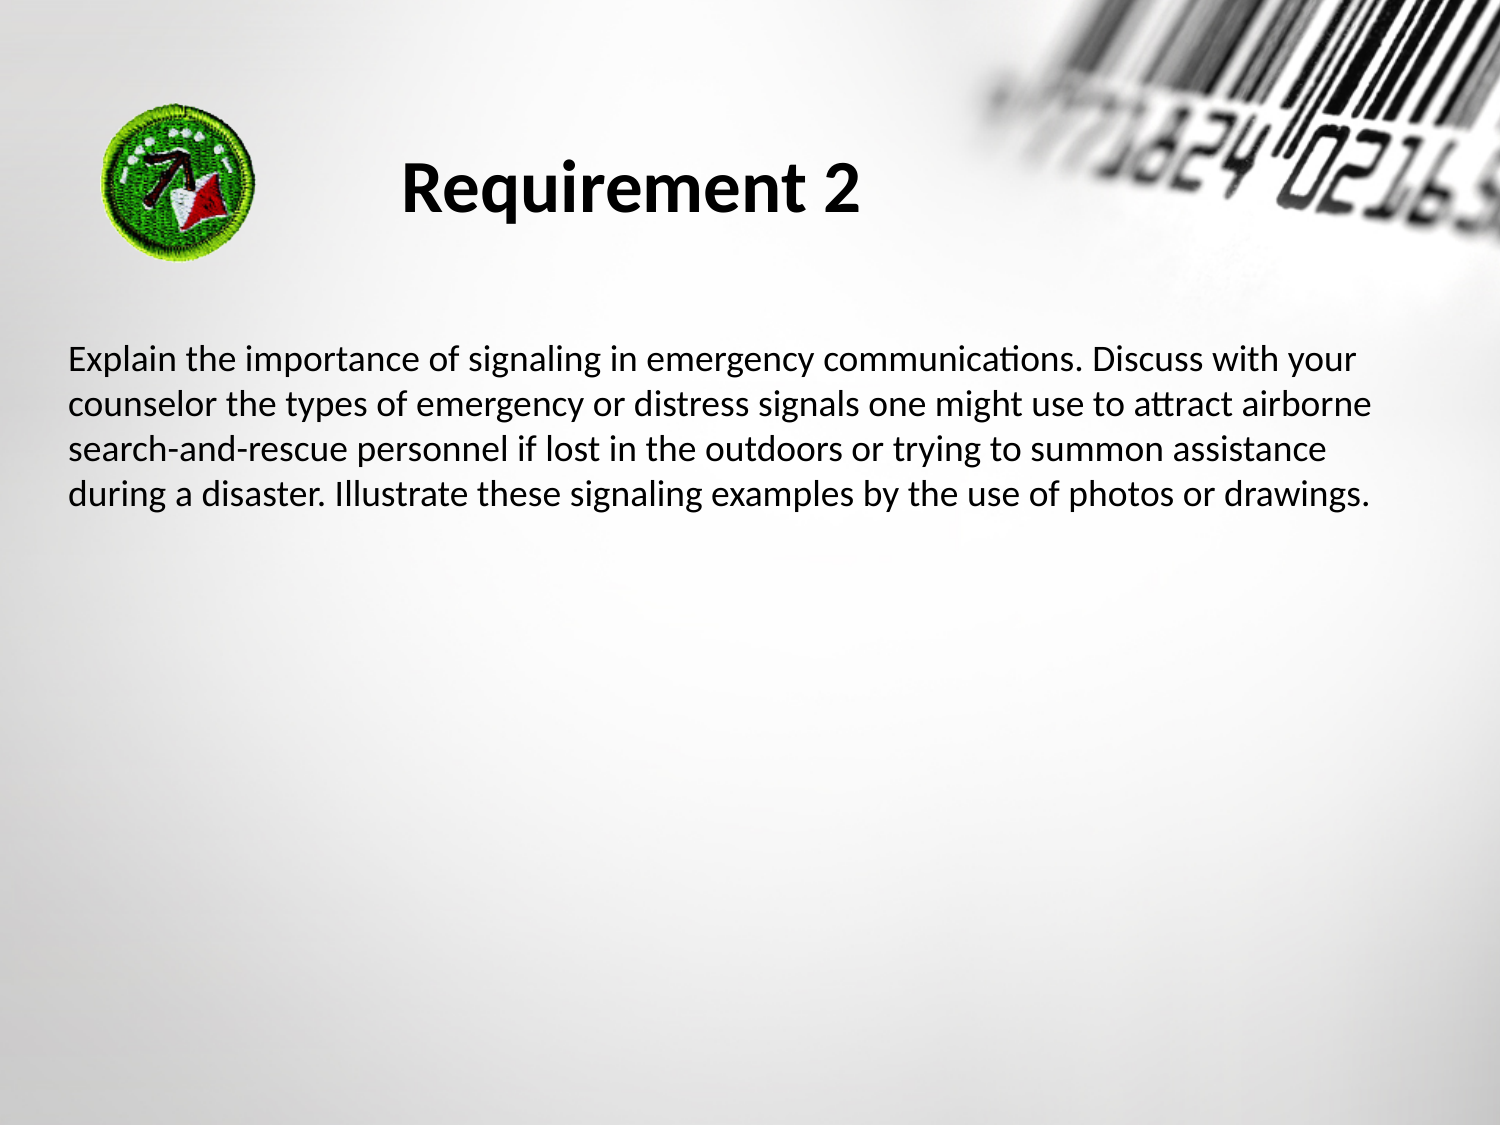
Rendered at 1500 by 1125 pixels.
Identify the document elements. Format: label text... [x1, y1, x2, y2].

picture [0, 0, 1500, 1125]
list Explain the importance of signaling in emergency communications. Discuss with your counselor the types of emergency or distress signals one might use to attract airborne search-and-rescue personnel if lost in the outdoors or trying to summon assistance during a disaster. Illustrate these signaling examples by the use of photos or drawings. [53, 326, 1447, 1082]
title Requirement 2 [100, 90, 1164, 275]
